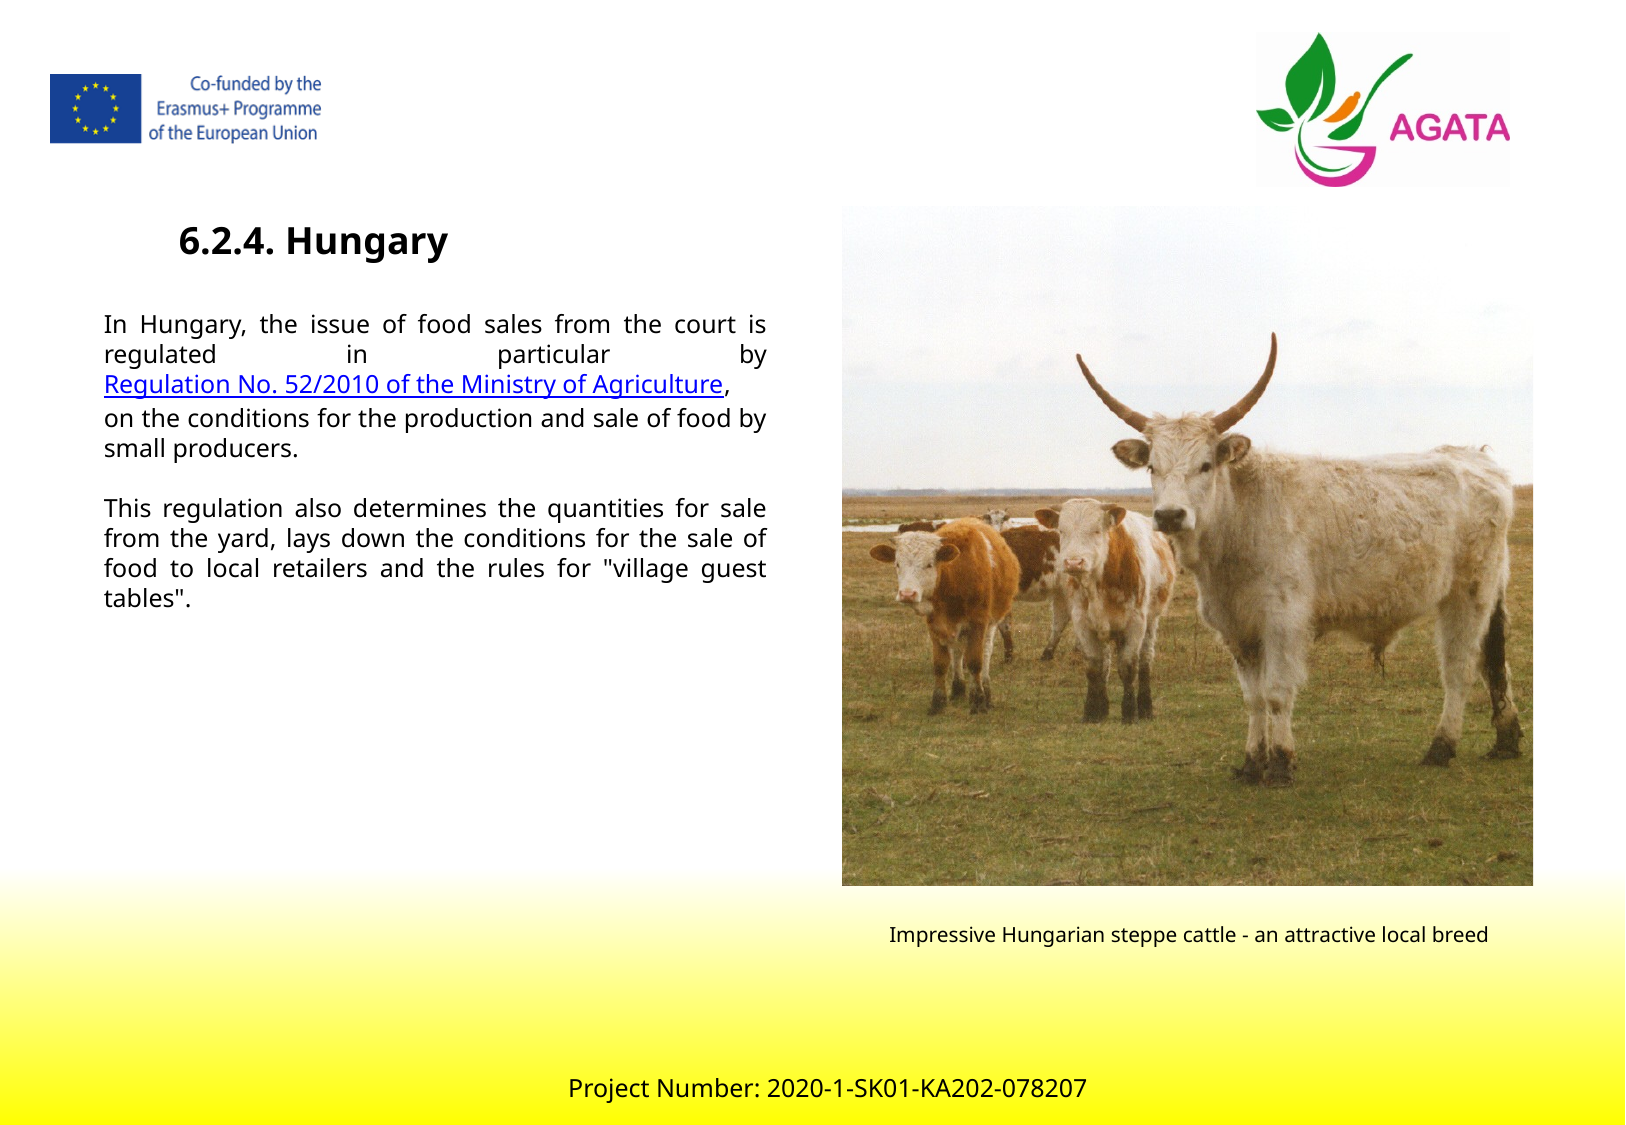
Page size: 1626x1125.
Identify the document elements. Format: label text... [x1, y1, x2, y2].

list Impressive Hungarian steppe cattle - an attractive local breed [843, 914, 1535, 997]
picture [1256, 32, 1510, 187]
picture [50, 74, 352, 144]
picture [841, 206, 1534, 886]
list 6.2.4. Hungary In Hungary, the issue of food sales from the court is regulated in particular by Regulation No. 52/2010 of the Ministry of Agriculture, on the conditions for the production and sale of food by small producers. This regulation also determines the quantities for sale from the yard, lays down the conditions for the sale of food to local retailers and the rules for "village guest tables". [89, 206, 783, 1004]
